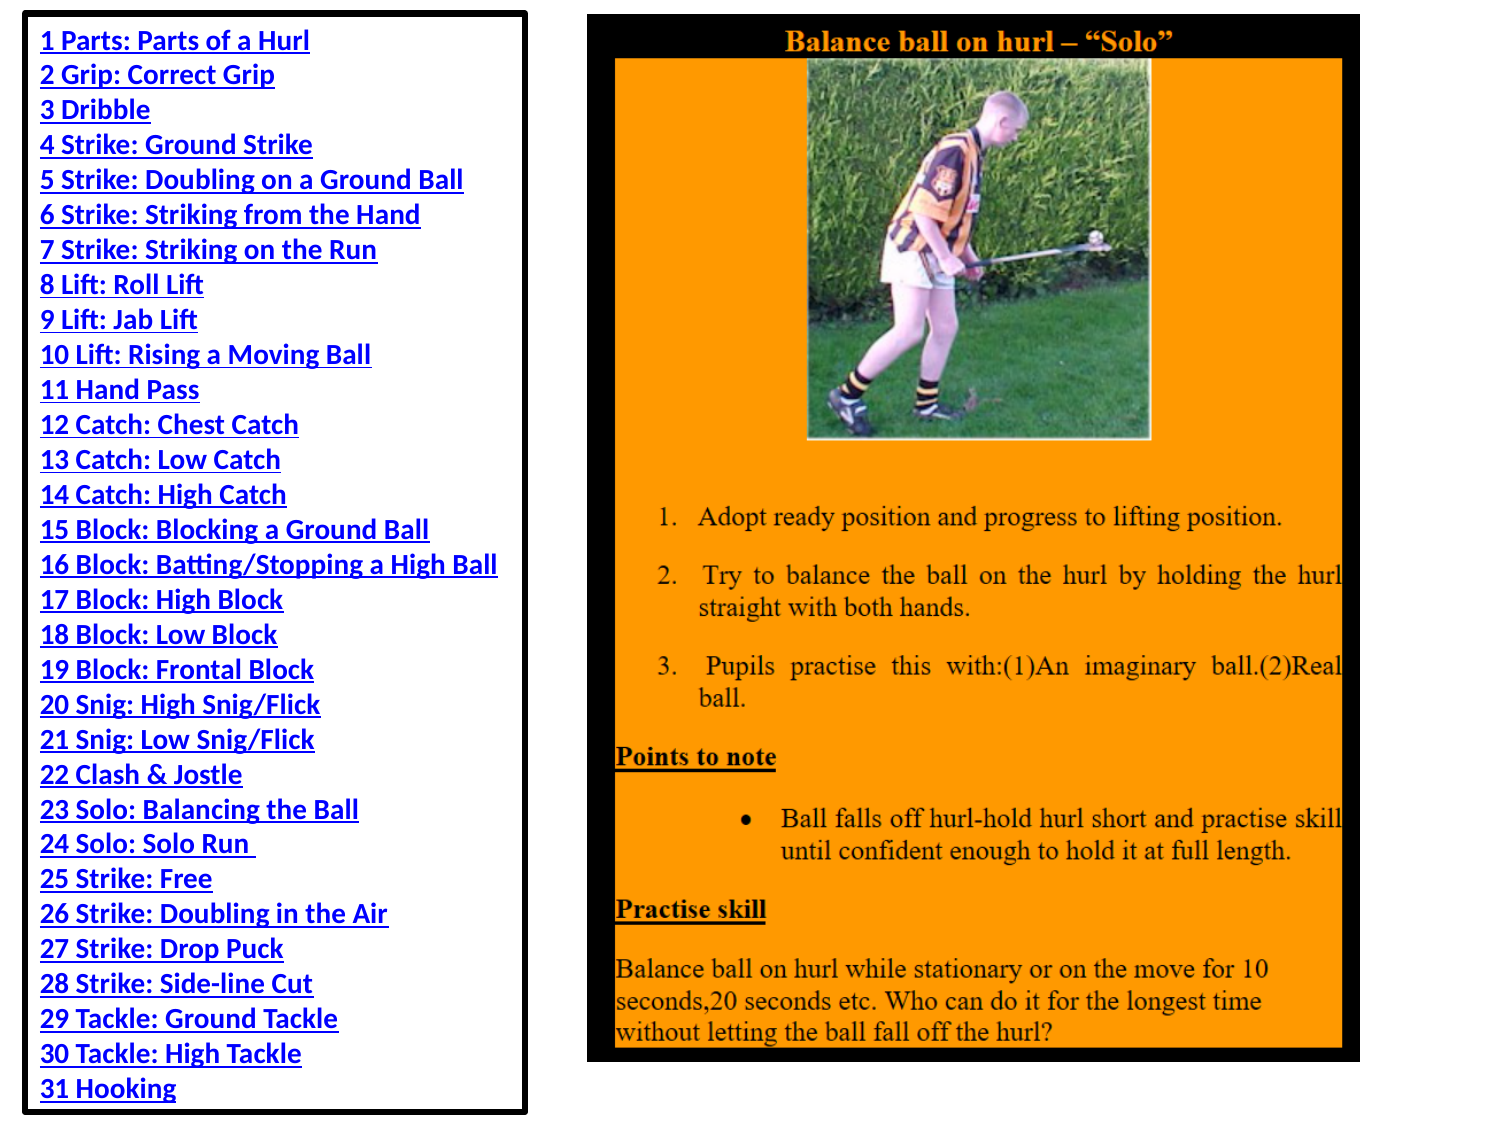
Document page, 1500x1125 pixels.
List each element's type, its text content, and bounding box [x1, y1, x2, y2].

picture [599, 25, 1348, 1051]
text_box 1 Parts: Parts of a Hurl 2 Grip: Correct Grip 3 Dribble 4 Strike: Ground Strike 5 Strike: Doubling on a Ground Ball 6 Strike: Striking from the Hand 7 Strike: Striking on the Run 8 Lift: Roll Lift 9 Lift: Jab Lift 10 Lift: Rising a Moving Ball 11 Hand Pass 12 Catch: Chest Catch 13 Catch: Low Catch 14 Catch: High Catch 15 Block: Blocking a Ground Ball 16 Block: Batting/Stopping a High Ball 17 Block: High Block 18 Block: Low Block 19 Block: Frontal Block 20 Snig: High Snig/Flick 21 Snig: Low Snig/Flick 22 Clash & Jostle 23 Solo: Balancing the Ball 24 Solo: Solo Run 25 Strike: Free 26 Strike: Doubling in the Air 27 Strike: Drop Puck 28 Strike: Side-line Cut 29 Tackle: Ground Tackle 30 Tackle: High Tackle 31 Hooking [24, 13, 525, 1112]
